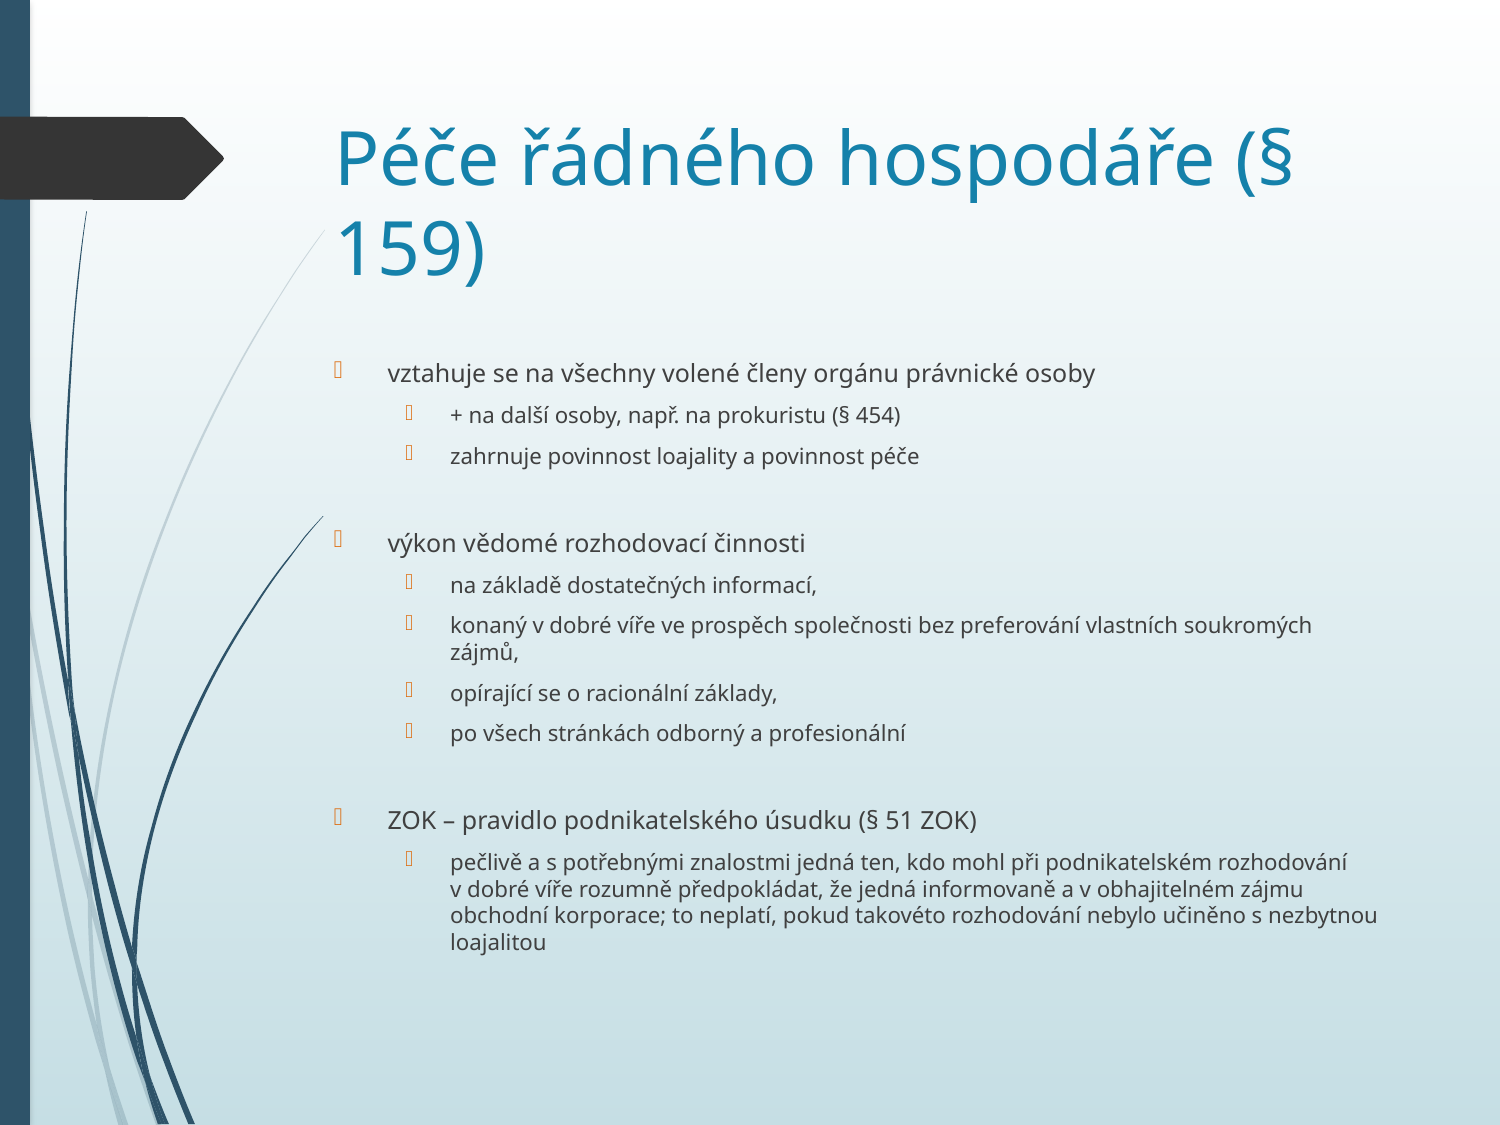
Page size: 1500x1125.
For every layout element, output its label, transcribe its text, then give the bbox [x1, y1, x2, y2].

list vztahuje se na všechny volené členy orgánu právnické osoby + na další osoby, např. na prokuristu (§ 454) zahrnuje povinnost loajality a povinnost péče výkon vědomé rozhodovací činnosti na základě dostatečných informací, konaný v dobré víře ve prospěch společnosti bez preferování vlastních soukromých zájmů, opírající se o racionální základy, po všech stránkách odborný a profesionální ZOK – pravidlo podnikatelského úsudku (§ 51 ZOK) pečlivě a s potřebnými znalostmi jedná ten, kdo mohl při podnikatelském rozhodování v dobré víře rozumně předpokládat, že jedná informovaně a v obhajitelném zájmu obchodní korporace; to neplatí, pokud takovéto rozhodování nebylo učiněno s nezbytnou loajalitou [318, 350, 1400, 970]
title Péče řádného hospodáře (§ 159) [319, 102, 1400, 313]
